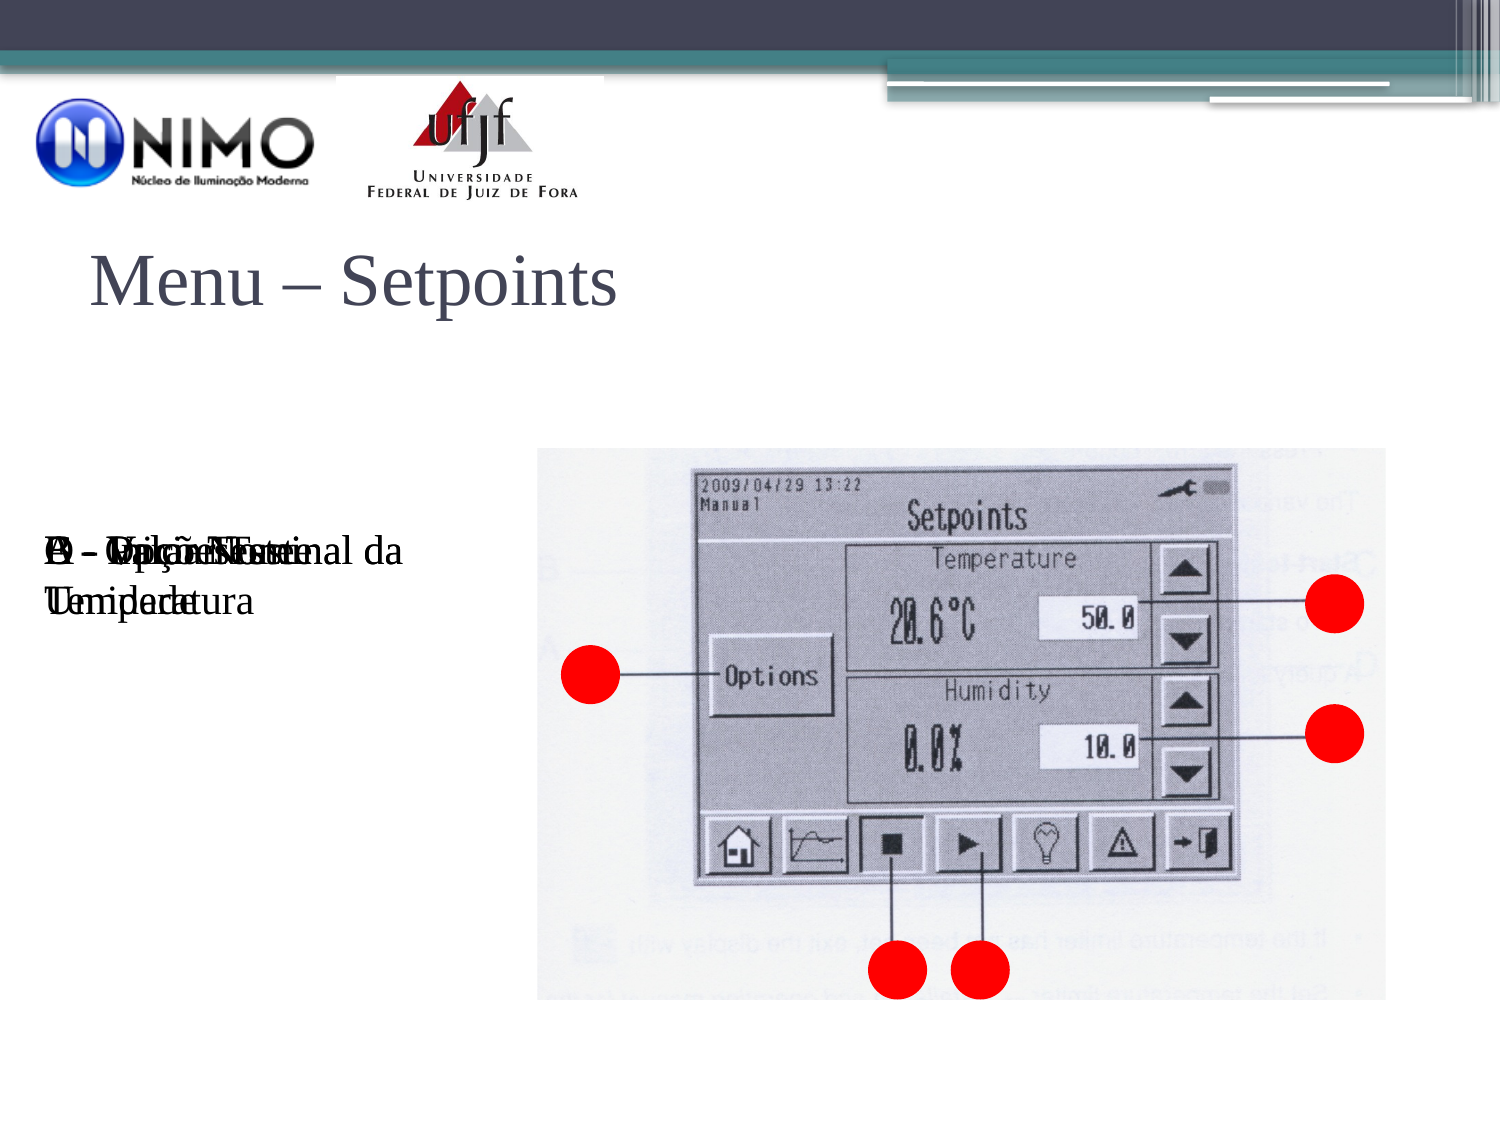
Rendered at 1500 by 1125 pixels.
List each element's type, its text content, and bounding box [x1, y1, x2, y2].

text_box B - Valor Nominal da Umidade [29, 580, 530, 630]
picture [17, 76, 604, 214]
text_box E - Opções [29, 515, 530, 580]
title Menu – Setpoints [75, 187, 1425, 363]
picture [537, 448, 1386, 1000]
